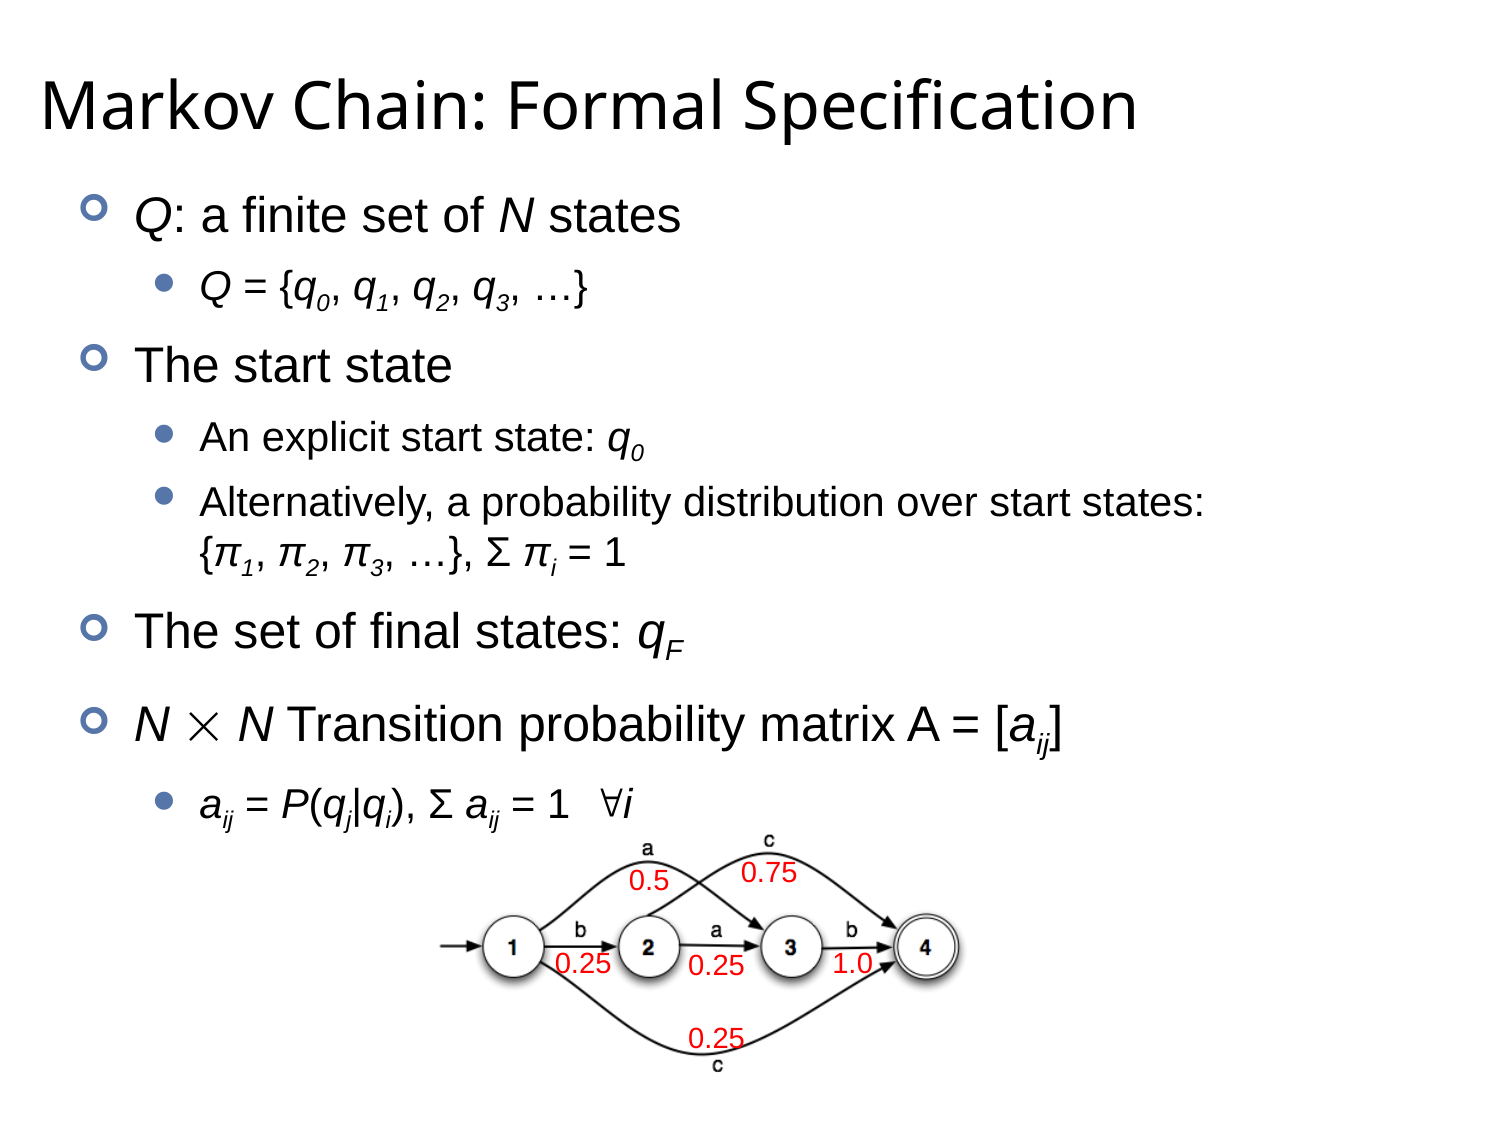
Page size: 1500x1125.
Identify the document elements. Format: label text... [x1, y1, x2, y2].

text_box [687, 853, 798, 982]
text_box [554, 860, 746, 1055]
title Markov Chain: Formal Specification [24, 18, 1451, 188]
list Q: a finite set of N states Q = {q0, q1, q2, q3, …} The start state An explicit start state: q0 Alternatively, a probability distribution over start states: {π1, π2, π3, …}, Σ πi = 1 The set of final states: qF N  N Transition probability matrix A = [aij] aij = P(qj|qi), Σ aij = 1 i [62, 174, 1451, 1013]
picture [437, 824, 971, 1078]
